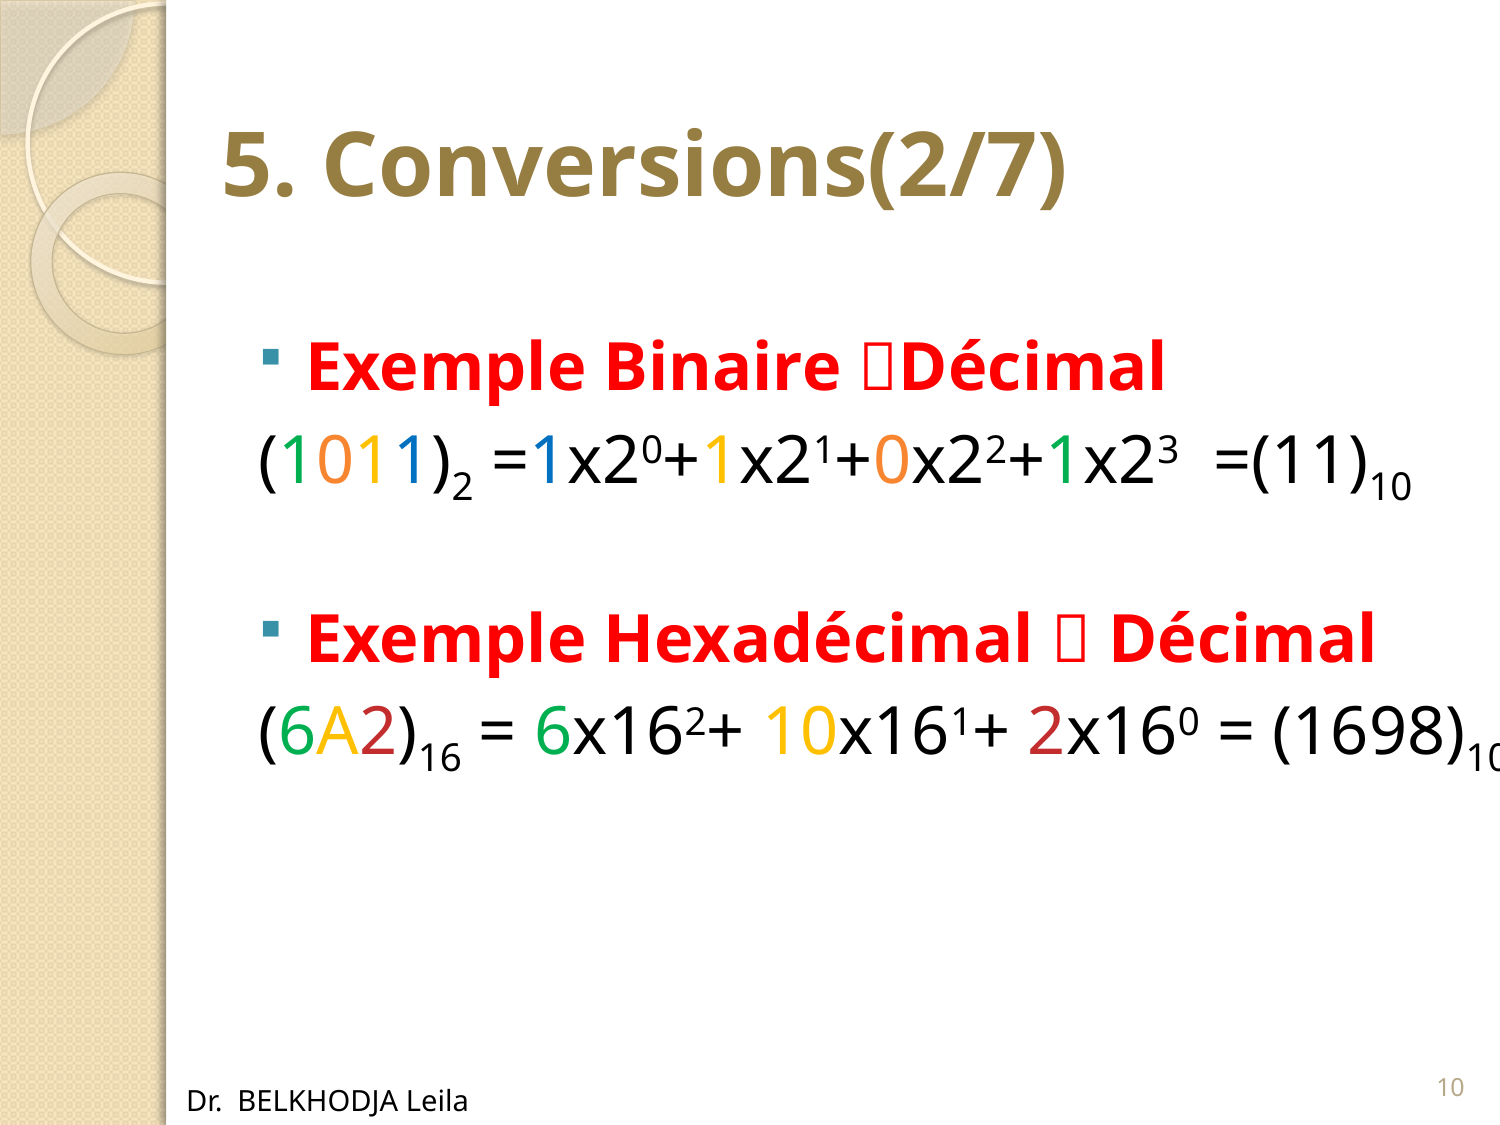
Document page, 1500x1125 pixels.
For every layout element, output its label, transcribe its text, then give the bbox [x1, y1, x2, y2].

footer Dr. BELKHODJA Leila [171, 1046, 647, 1125]
title 5. Conversions(2/7) [206, 66, 1437, 254]
list Exemple Binaire Décimal (1011)2 =1x20+1x21+0x22+1x23 =(11)10 Exemple Hexadécimal  Décimal (6A2)16 = 6x162+ 10x161+ 2x160 = (1698)10 [230, 316, 1500, 1091]
slide_number 10 [1413, 1034, 1488, 1113]
